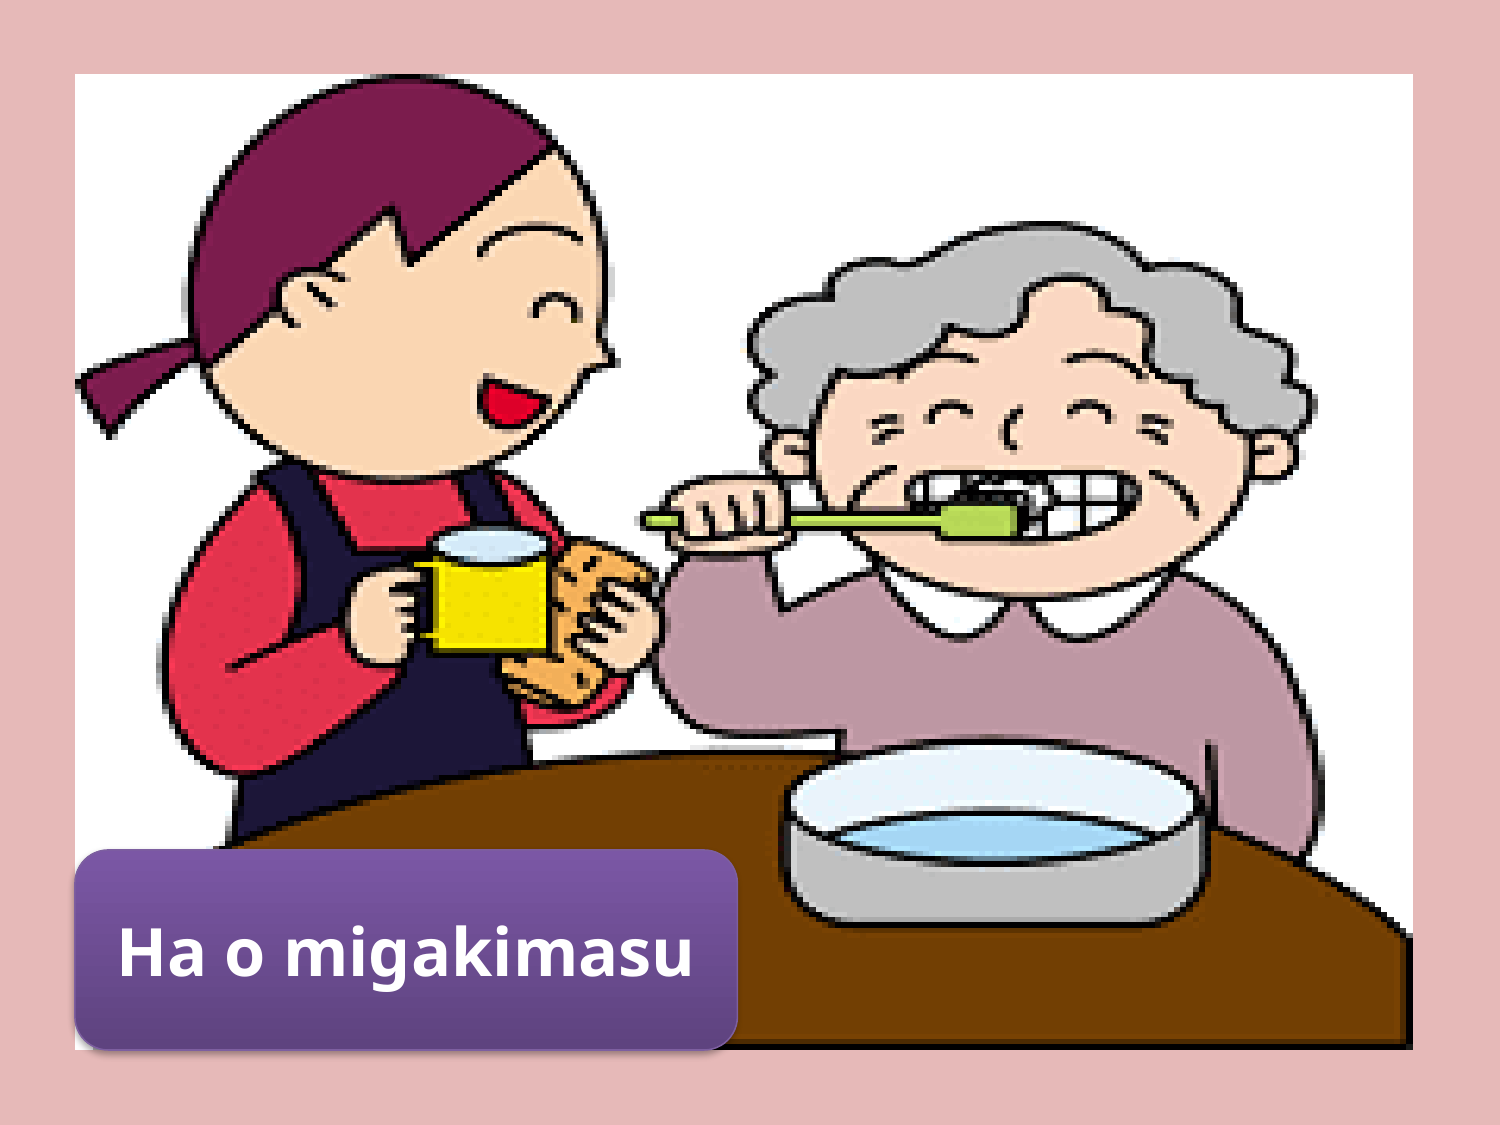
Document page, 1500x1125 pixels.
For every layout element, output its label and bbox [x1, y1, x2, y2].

list [74, 74, 1413, 1051]
